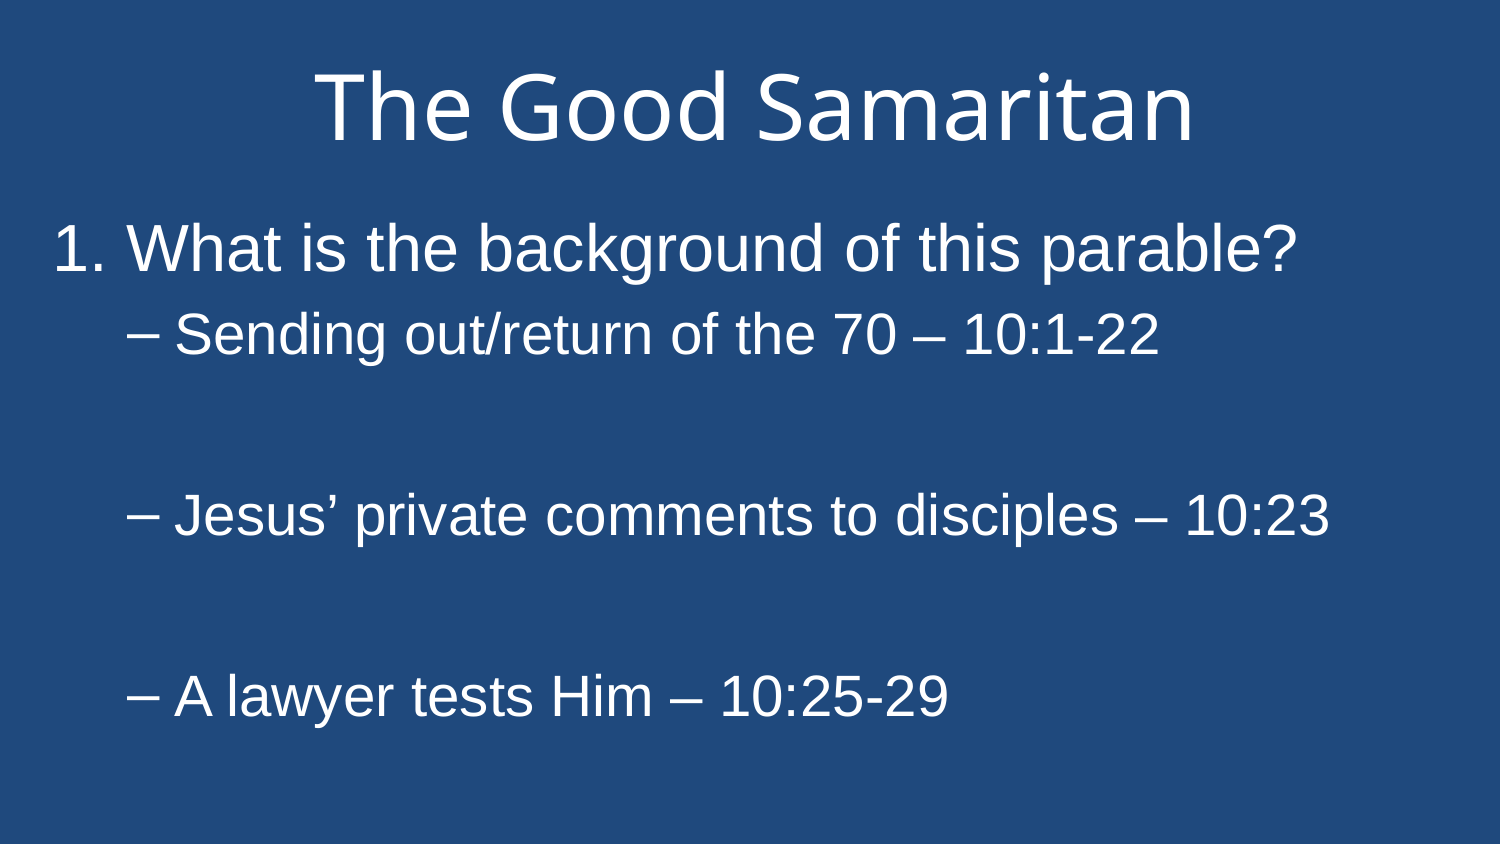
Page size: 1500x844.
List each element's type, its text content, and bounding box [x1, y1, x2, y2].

list 1. What is the background of this parable? Sending out/return of the 70 – 10:1-22 Jesus’ private comments to disciples – 10:23 A lawyer tests Him – 10:25-29 [37, 196, 1475, 822]
title The Good Samaritan [37, 33, 1475, 175]
